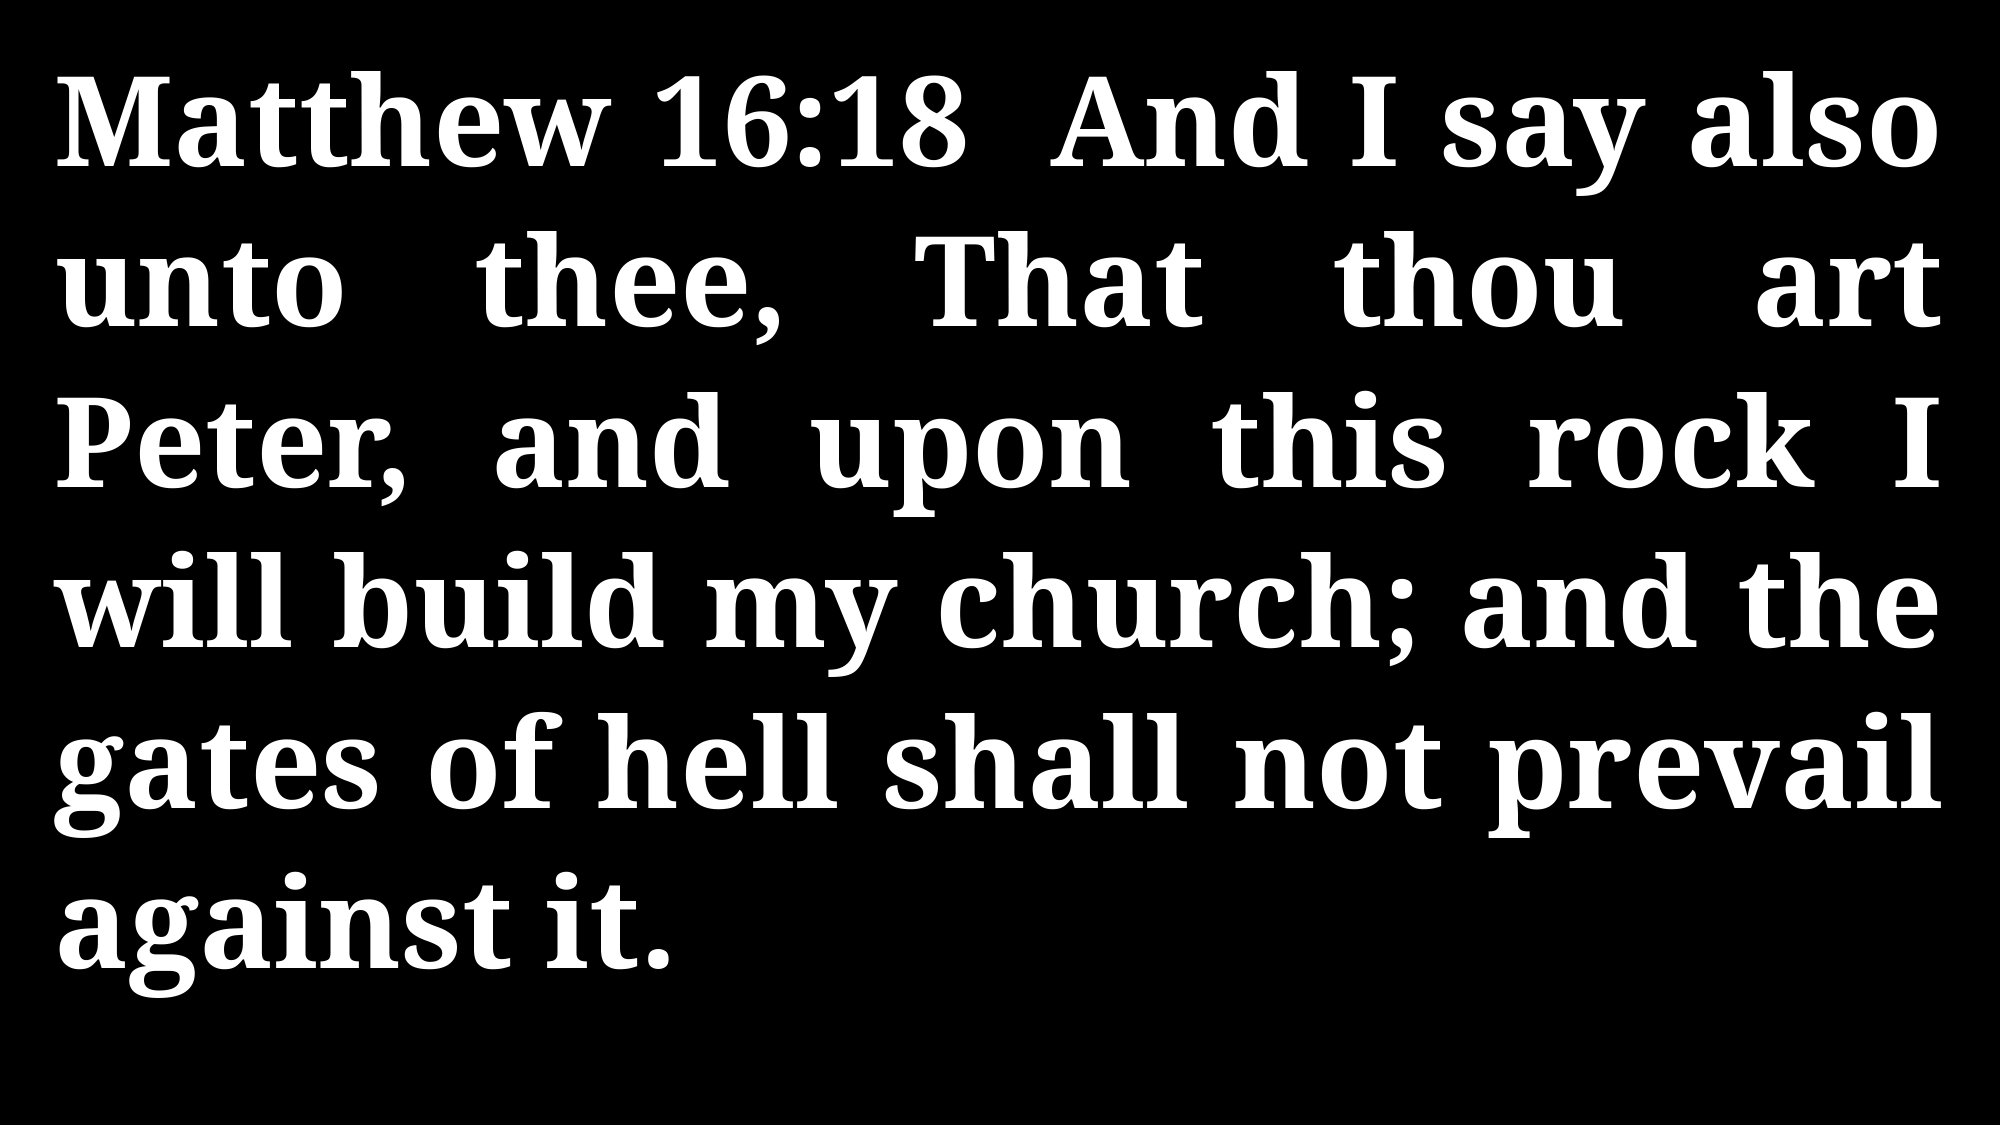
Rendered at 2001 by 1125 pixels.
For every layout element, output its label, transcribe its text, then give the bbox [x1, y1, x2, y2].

text_box Matthew 16:18 And I say also unto thee, That thou art Peter, and upon this rock I will build my church; and the gates of hell shall not prevail against it. [39, 23, 1961, 1001]
